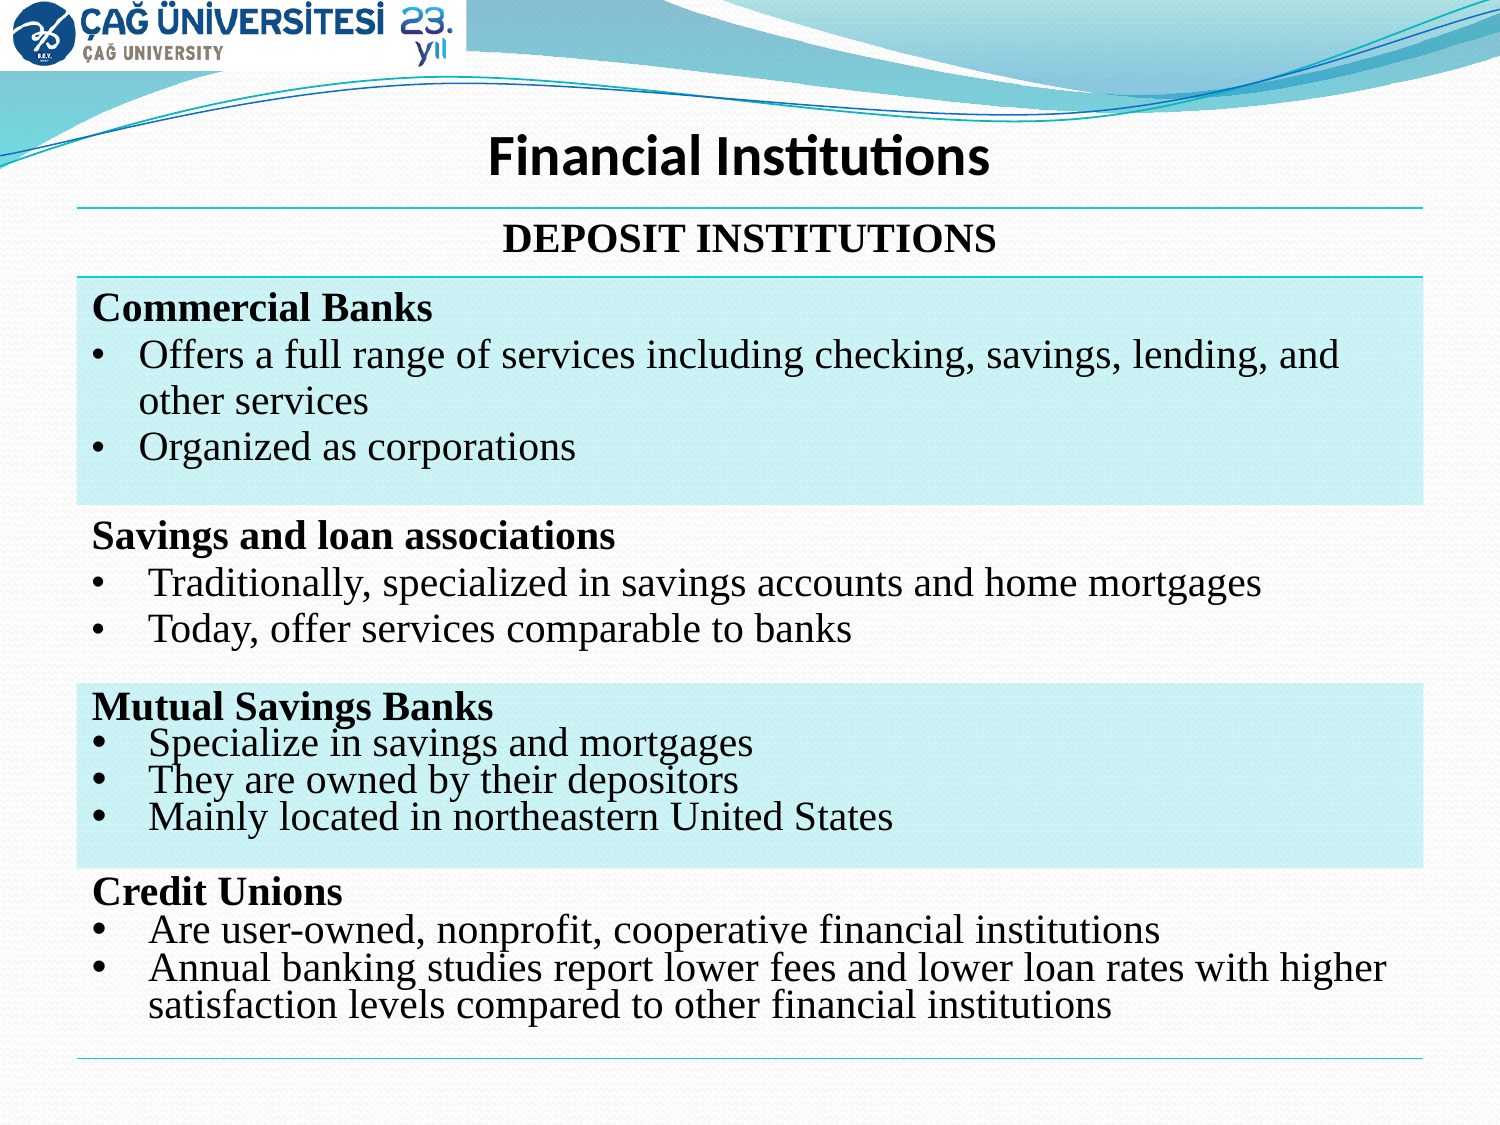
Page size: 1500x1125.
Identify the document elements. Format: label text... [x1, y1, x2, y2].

table_cell Commercial Banks Offers a full range of services including checking, savings, lending, and other services Organized as corporations [77, 278, 1423, 505]
table_cell Mutual Savings Banks Specialize in savings and mortgages They are owned by their depositors Mainly located in northeastern United States [77, 683, 1423, 868]
title Financial Institutions [64, 90, 1415, 188]
table_cell Credit Unions Are user-owned, nonprofit, cooperative financial institutions Annual banking studies report lower fees and lower loan rates with higher satisfaction levels compared to other financial institutions [77, 868, 1423, 1058]
picture [0, 0, 467, 71]
table_cell Savings and loan associations Traditionally, specialized in savings accounts and home mortgages Today, offer services comparable to banks [77, 505, 1423, 683]
table_header DEPOSIT INSTITUTIONS [77, 209, 1423, 276]
